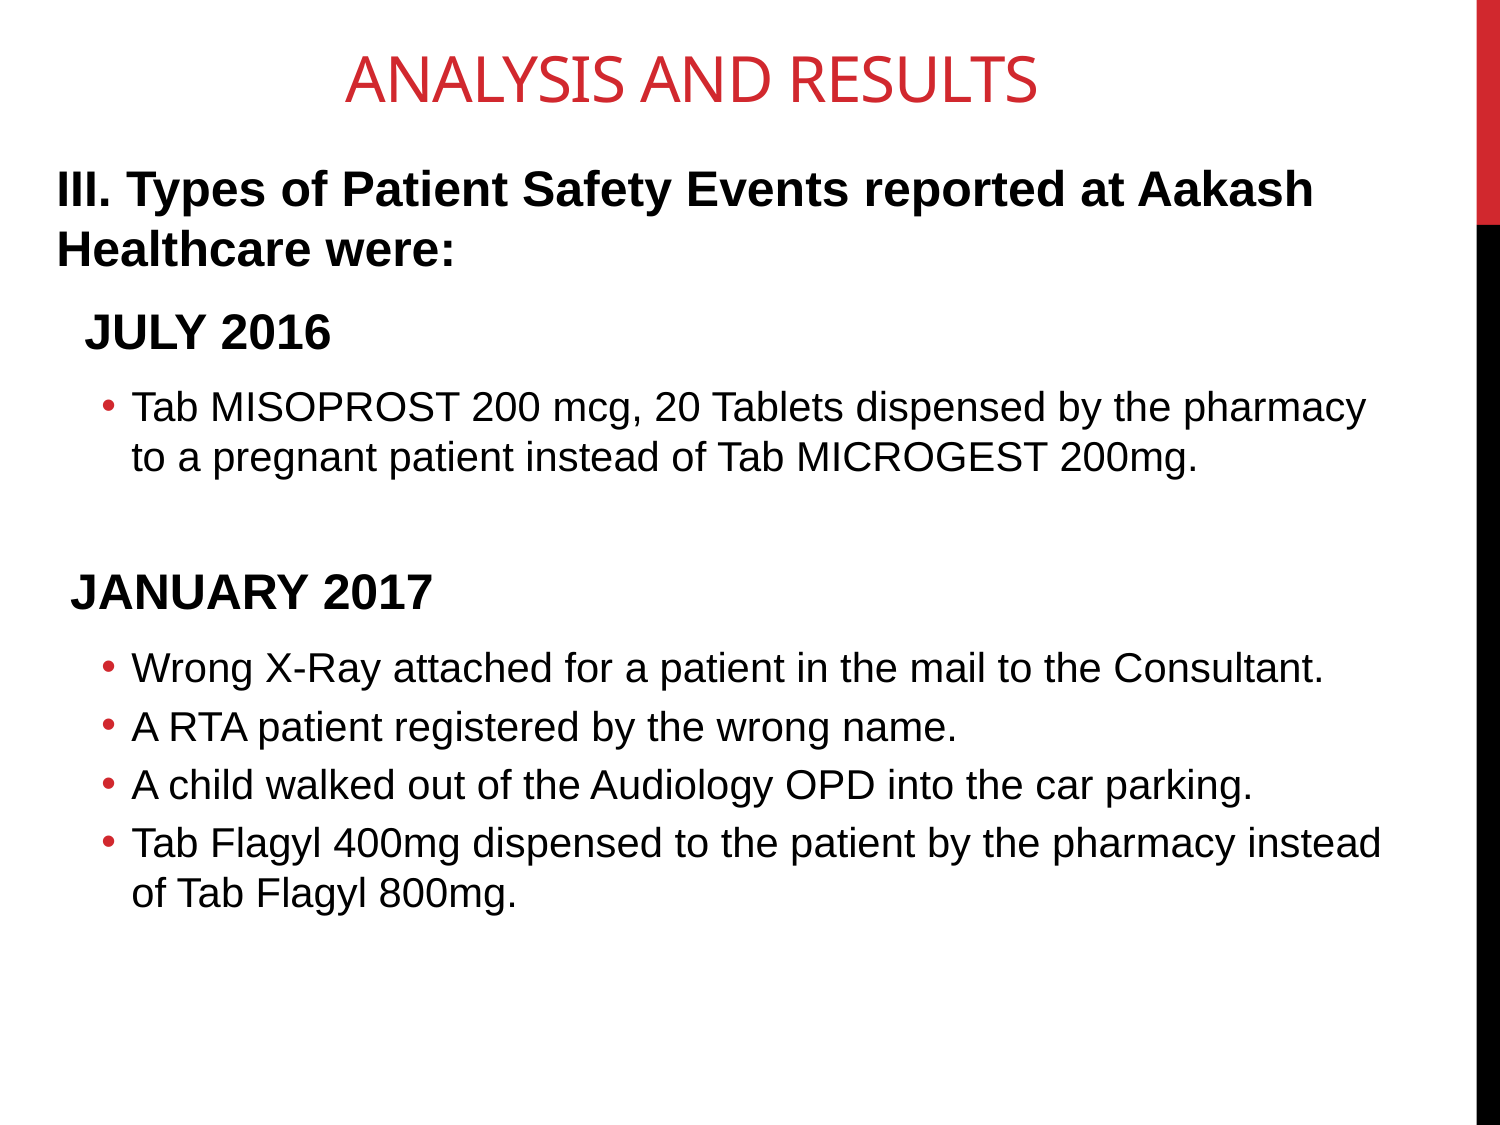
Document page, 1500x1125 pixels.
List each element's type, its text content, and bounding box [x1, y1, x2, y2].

title ANALYSIS and RESULTS [17, 30, 1368, 124]
list III. Types of Patient Safety Events reported at Aakash Healthcare were: JULY 2016 Tab MISOPROST 200 mcg, 20 Tablets dispensed by the pharmacy to a pregnant patient instead of Tab MICROGEST 200mg. JANUARY 2017 Wrong X-Ray attached for a patient in the mail to the Consultant. A RTA patient registered by the wrong name. A child walked out of the Audiology OPD into the car parking. Tab Flagyl 400mg dispensed to the patient by the pharmacy instead of Tab Flagyl 800mg. [41, 149, 1427, 1100]
